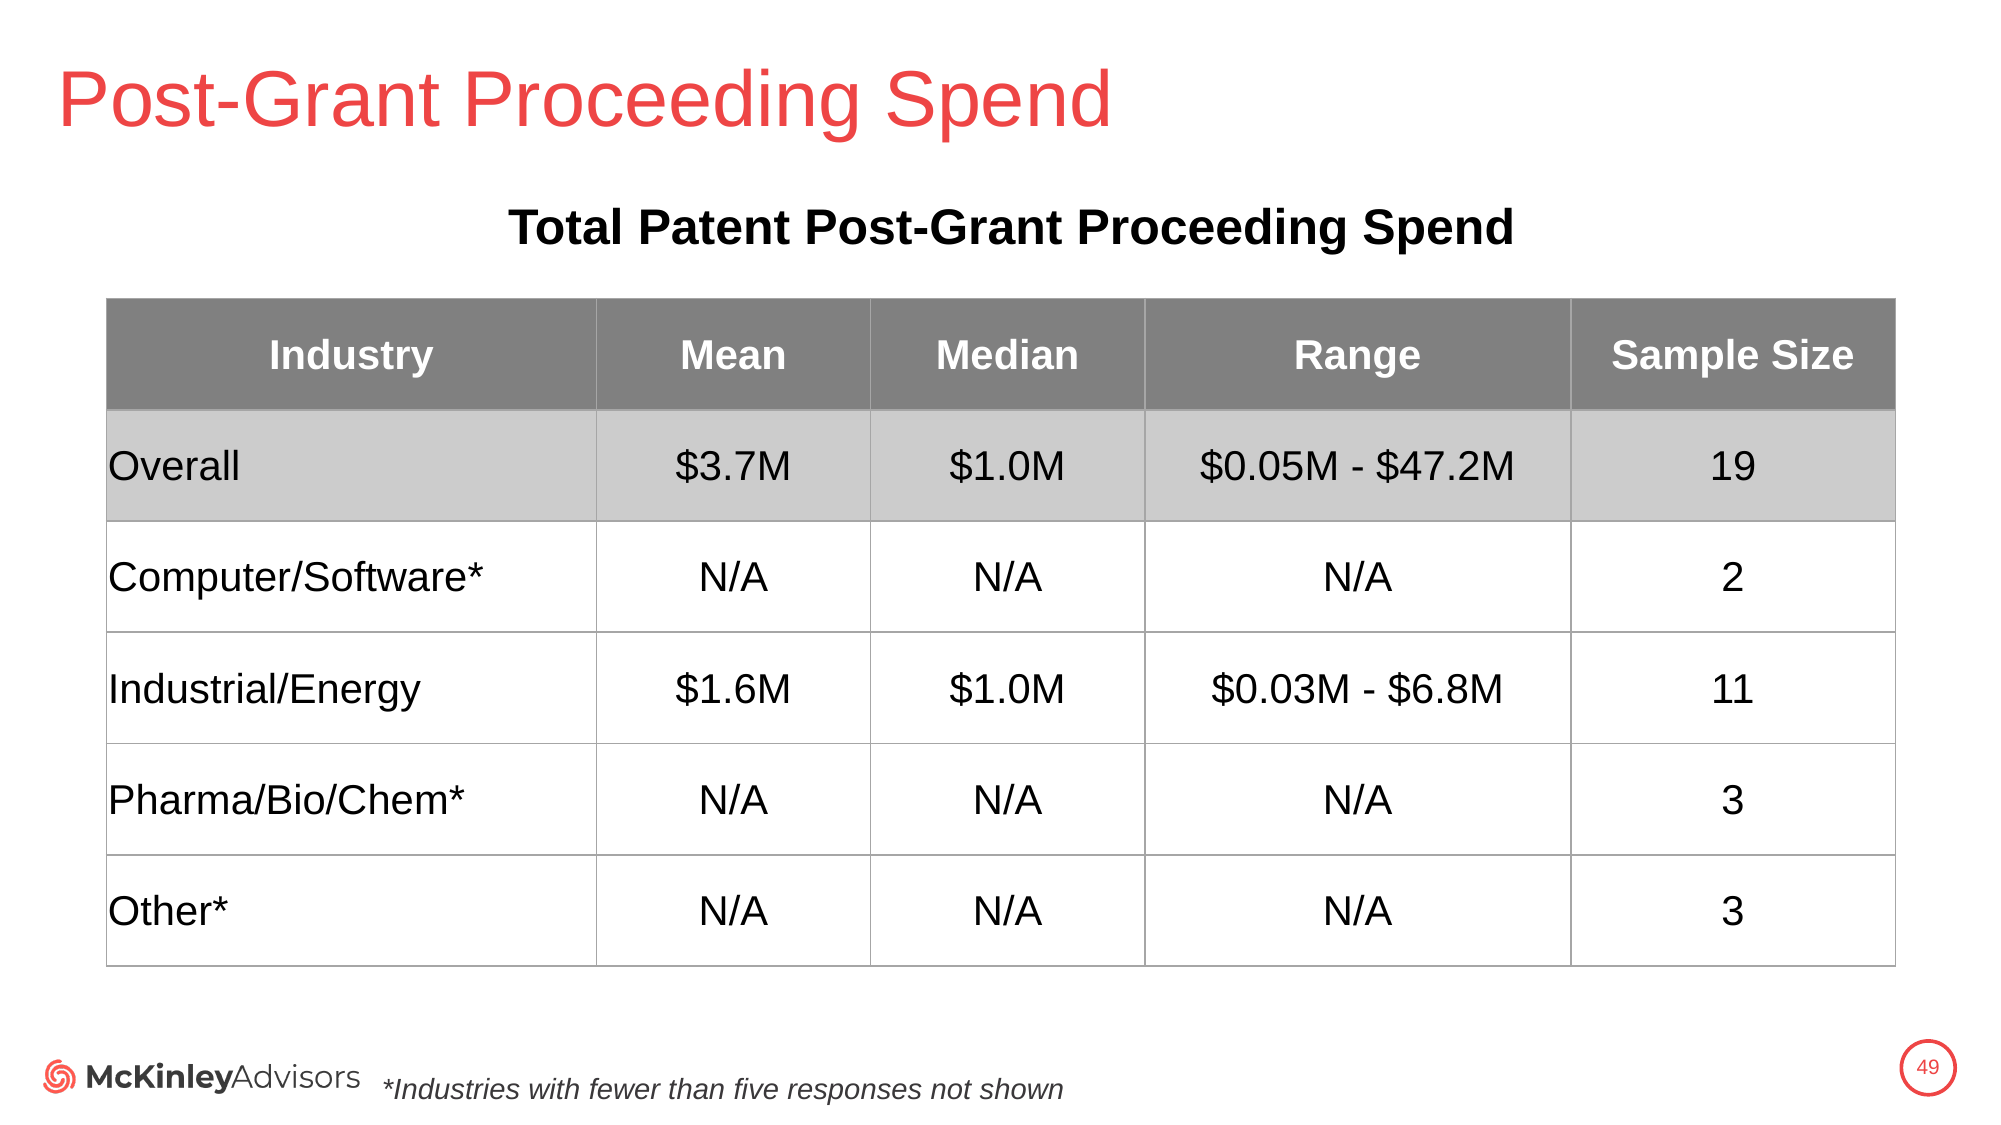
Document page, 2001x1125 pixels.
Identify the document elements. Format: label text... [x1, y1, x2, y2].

table_cell $1.6M [597, 633, 870, 743]
slide_number 49 [1893, 1035, 1963, 1096]
picture [42, 1059, 360, 1094]
table_cell N/A [871, 856, 1144, 965]
title Post-Grant Proceeding Spend [42, 36, 1966, 167]
table_cell 2 [1572, 522, 1895, 631]
table_cell $1.0M [871, 411, 1144, 520]
table_cell N/A [871, 744, 1144, 854]
table_cell $0.05M - $47.2M [1146, 411, 1570, 520]
table_header Industry [107, 299, 596, 409]
table_cell N/A [597, 856, 870, 965]
table_header Range [1146, 299, 1570, 409]
table_cell 3 [1572, 744, 1895, 854]
table_cell Overall [107, 411, 596, 520]
table_cell N/A [597, 522, 870, 631]
table_cell $3.7M [597, 411, 870, 520]
table_cell N/A [1146, 856, 1570, 965]
table_cell 19 [1572, 411, 1895, 520]
table_cell Industrial/Energy [107, 633, 596, 743]
table_cell $1.0M [871, 633, 1144, 743]
table_cell $0.03M - $6.8M [1146, 633, 1570, 743]
table_cell 3 [1572, 856, 1895, 965]
table_header Mean [597, 299, 870, 409]
table_cell N/A [1146, 522, 1570, 631]
table_cell Other* [107, 856, 596, 965]
table_cell N/A [1146, 744, 1570, 854]
table_cell Computer/Software* [107, 522, 596, 631]
table_cell N/A [871, 522, 1144, 631]
table_cell N/A [597, 744, 870, 854]
table_cell 11 [1572, 633, 1895, 743]
text_box Total Patent Post-Grant Proceeding Spend [411, 187, 1612, 263]
table_cell Pharma/Bio/Chem* [107, 744, 596, 854]
table_header Sample Size [1572, 299, 1895, 409]
text_box *Industries with fewer than five responses not shown [367, 1062, 1448, 1113]
table_header Median [871, 299, 1144, 409]
